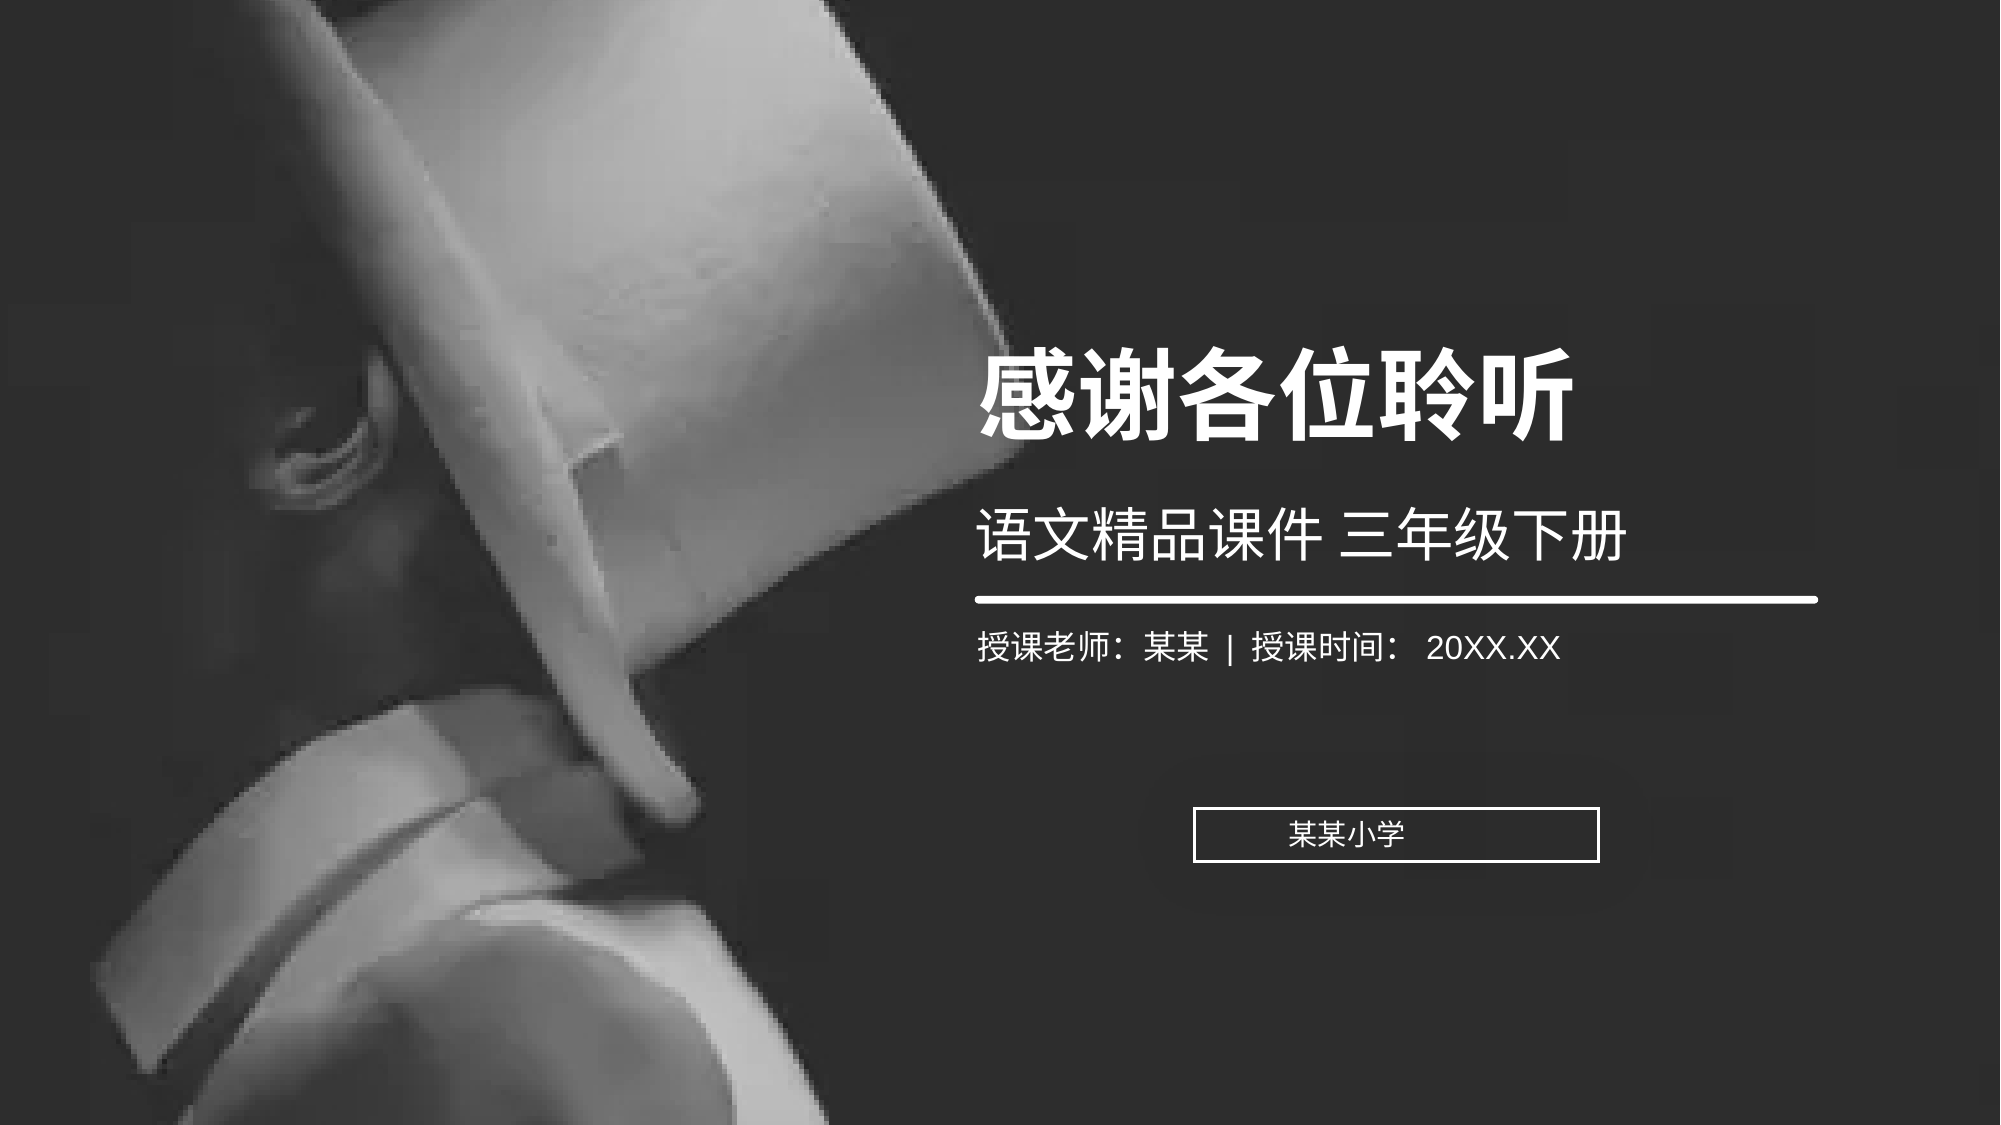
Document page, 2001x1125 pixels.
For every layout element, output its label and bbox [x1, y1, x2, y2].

picture [0, 0, 2000, 1125]
text_box [960, 325, 1845, 675]
text_box [1194, 808, 1599, 862]
